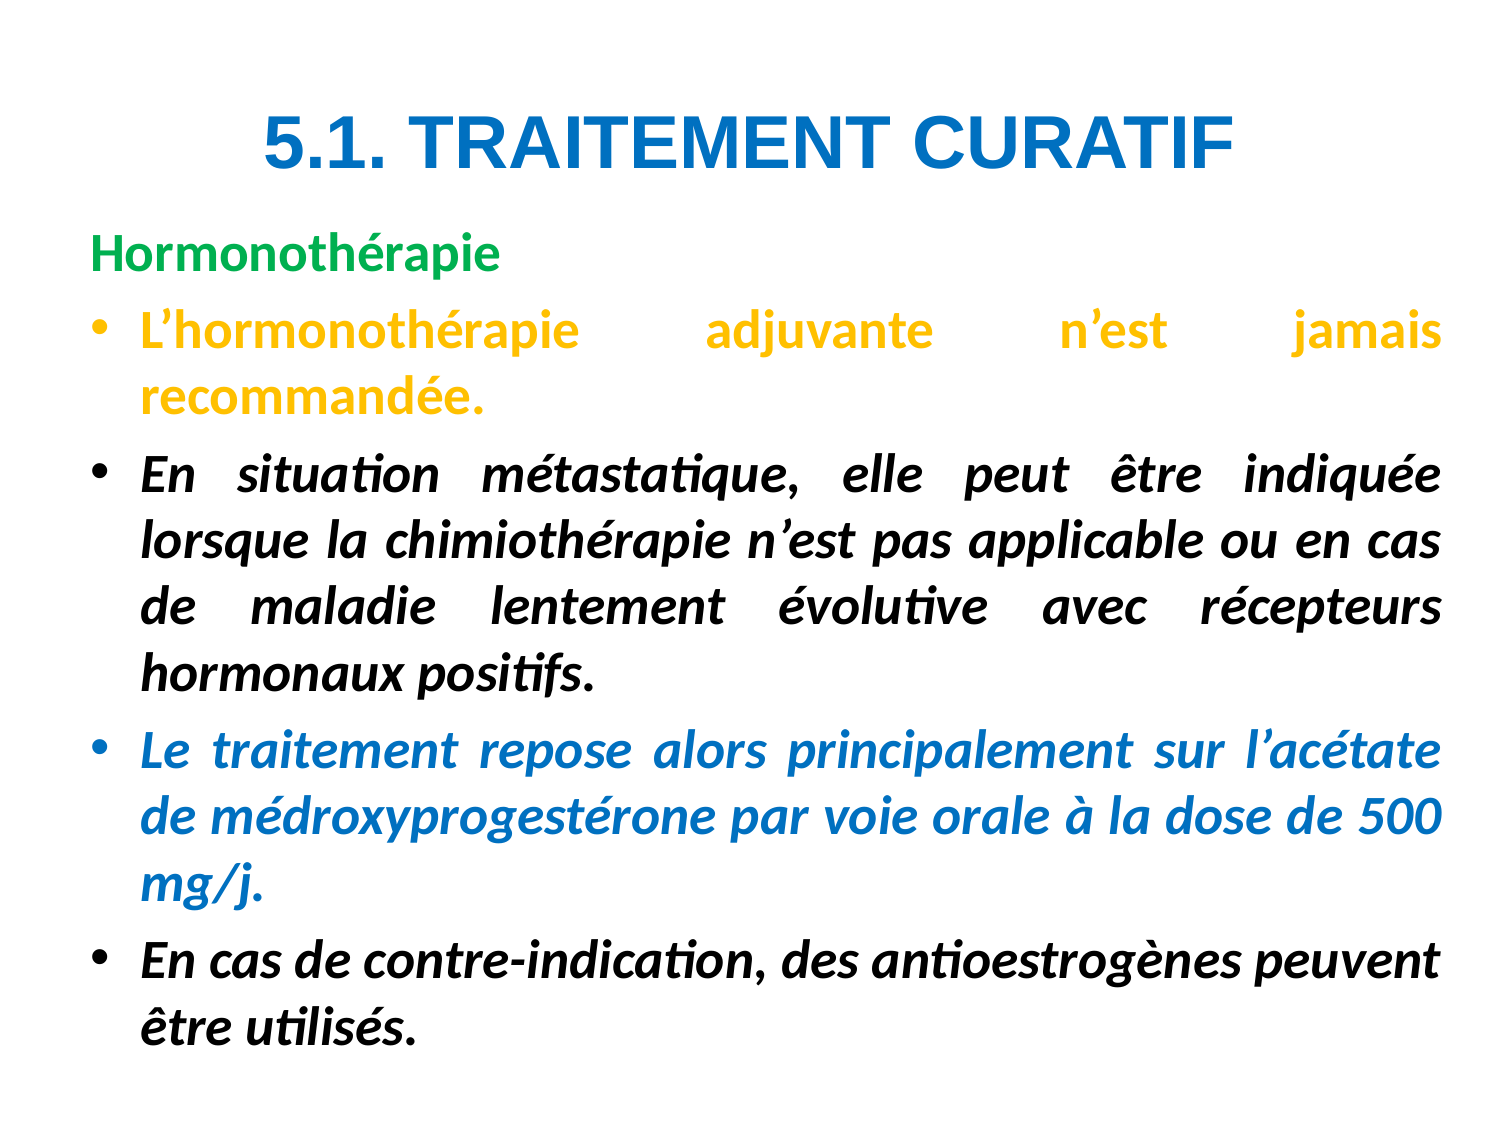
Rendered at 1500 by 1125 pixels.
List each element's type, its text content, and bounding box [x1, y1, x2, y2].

title 5.1. TRAITEMENT CURATIF [75, 45, 1425, 208]
list Hormonothérapie L’hormonothérapie adjuvante n’est jamais recommandée. En situation métastatique, elle peut être indiquée lorsque la chimiothérapie n’est pas applicable ou en cas de maladie lentement évolutive avec récepteurs hormonaux positifs. Le traitement repose alors principalement sur l’acétate de médroxyprogestérone par voie orale à la dose de 500 mg/j. En cas de contre-indication, des antioestrogènes peuvent être utilisés. [75, 208, 1459, 1071]
